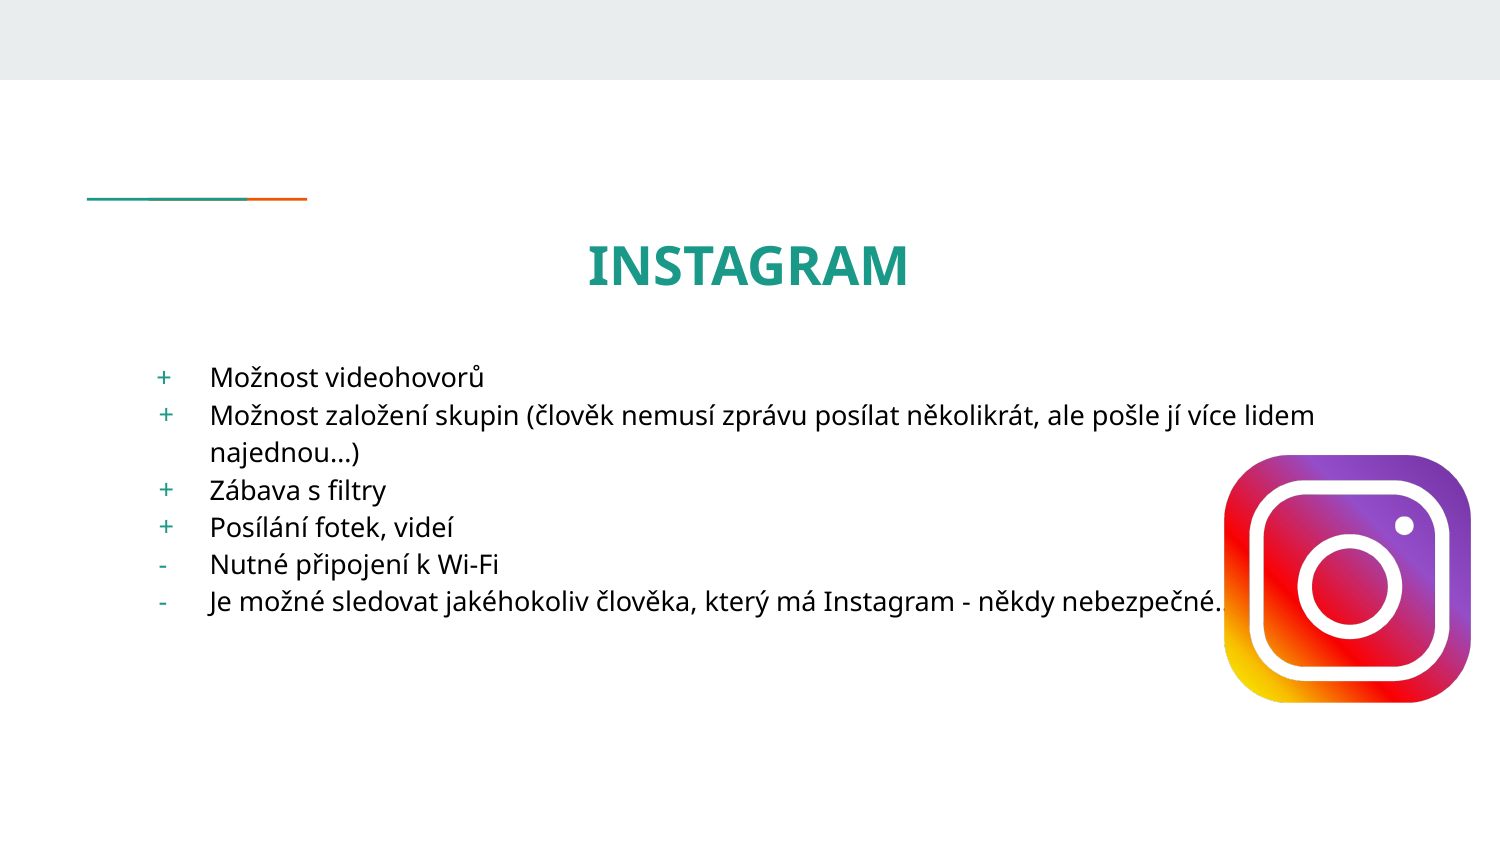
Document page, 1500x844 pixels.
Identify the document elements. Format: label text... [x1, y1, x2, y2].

title INSTAGRAM [119, 216, 1381, 305]
picture [1223, 455, 1471, 703]
list Možnost videohovorů Možnost založení skupin (člověk nemusí zprávu posílat několikrát, ale pošle jí více lidem najednou…) Zábava s filtry Posílání fotek, videí Nutné připojení k Wi-Fi Je možné sledovat jakéhokoliv člověka, který má Instagram - někdy nebezpečné.. [119, 341, 1381, 712]
